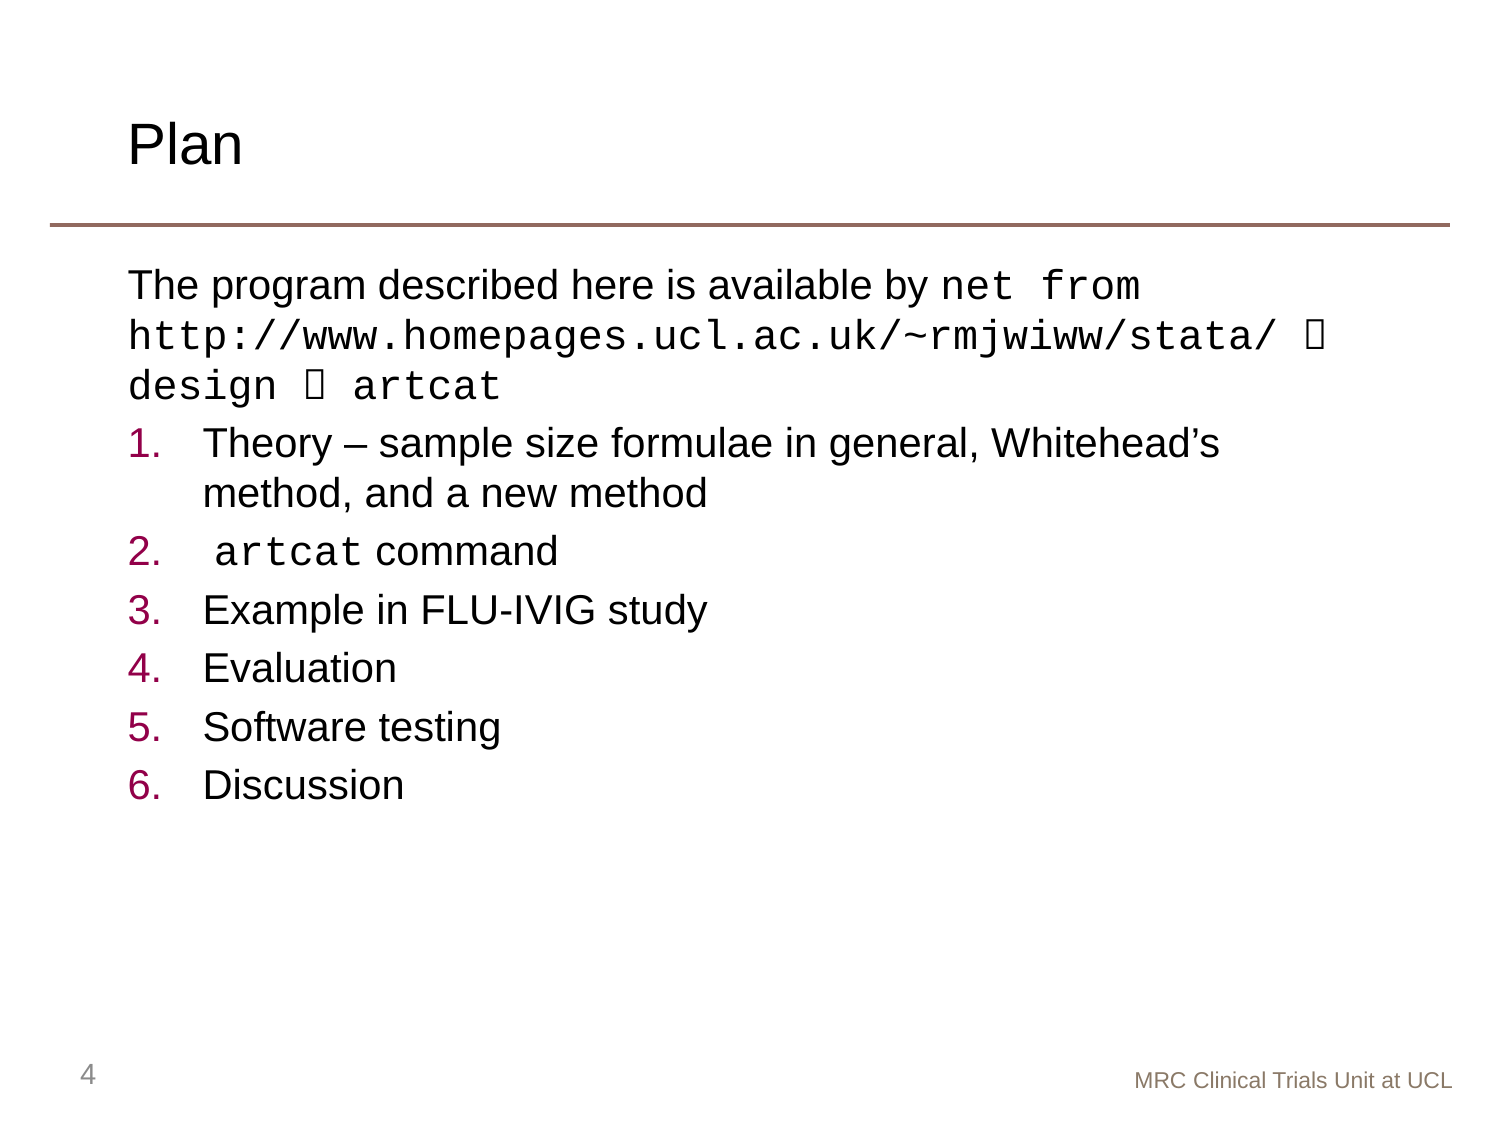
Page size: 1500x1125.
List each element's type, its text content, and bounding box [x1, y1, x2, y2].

slide_number 4 [64, 1042, 403, 1103]
title Plan [112, 75, 1397, 208]
list The program described here is available by net from http://www.homepages.ucl.ac.uk/~rmjwiww/stata/  design  artcat Theory – sample size formulae in general, Whitehead’s method, and a new method artcat command Example in FLU-IVIG study Evaluation Software testing Discussion [112, 249, 1388, 1000]
